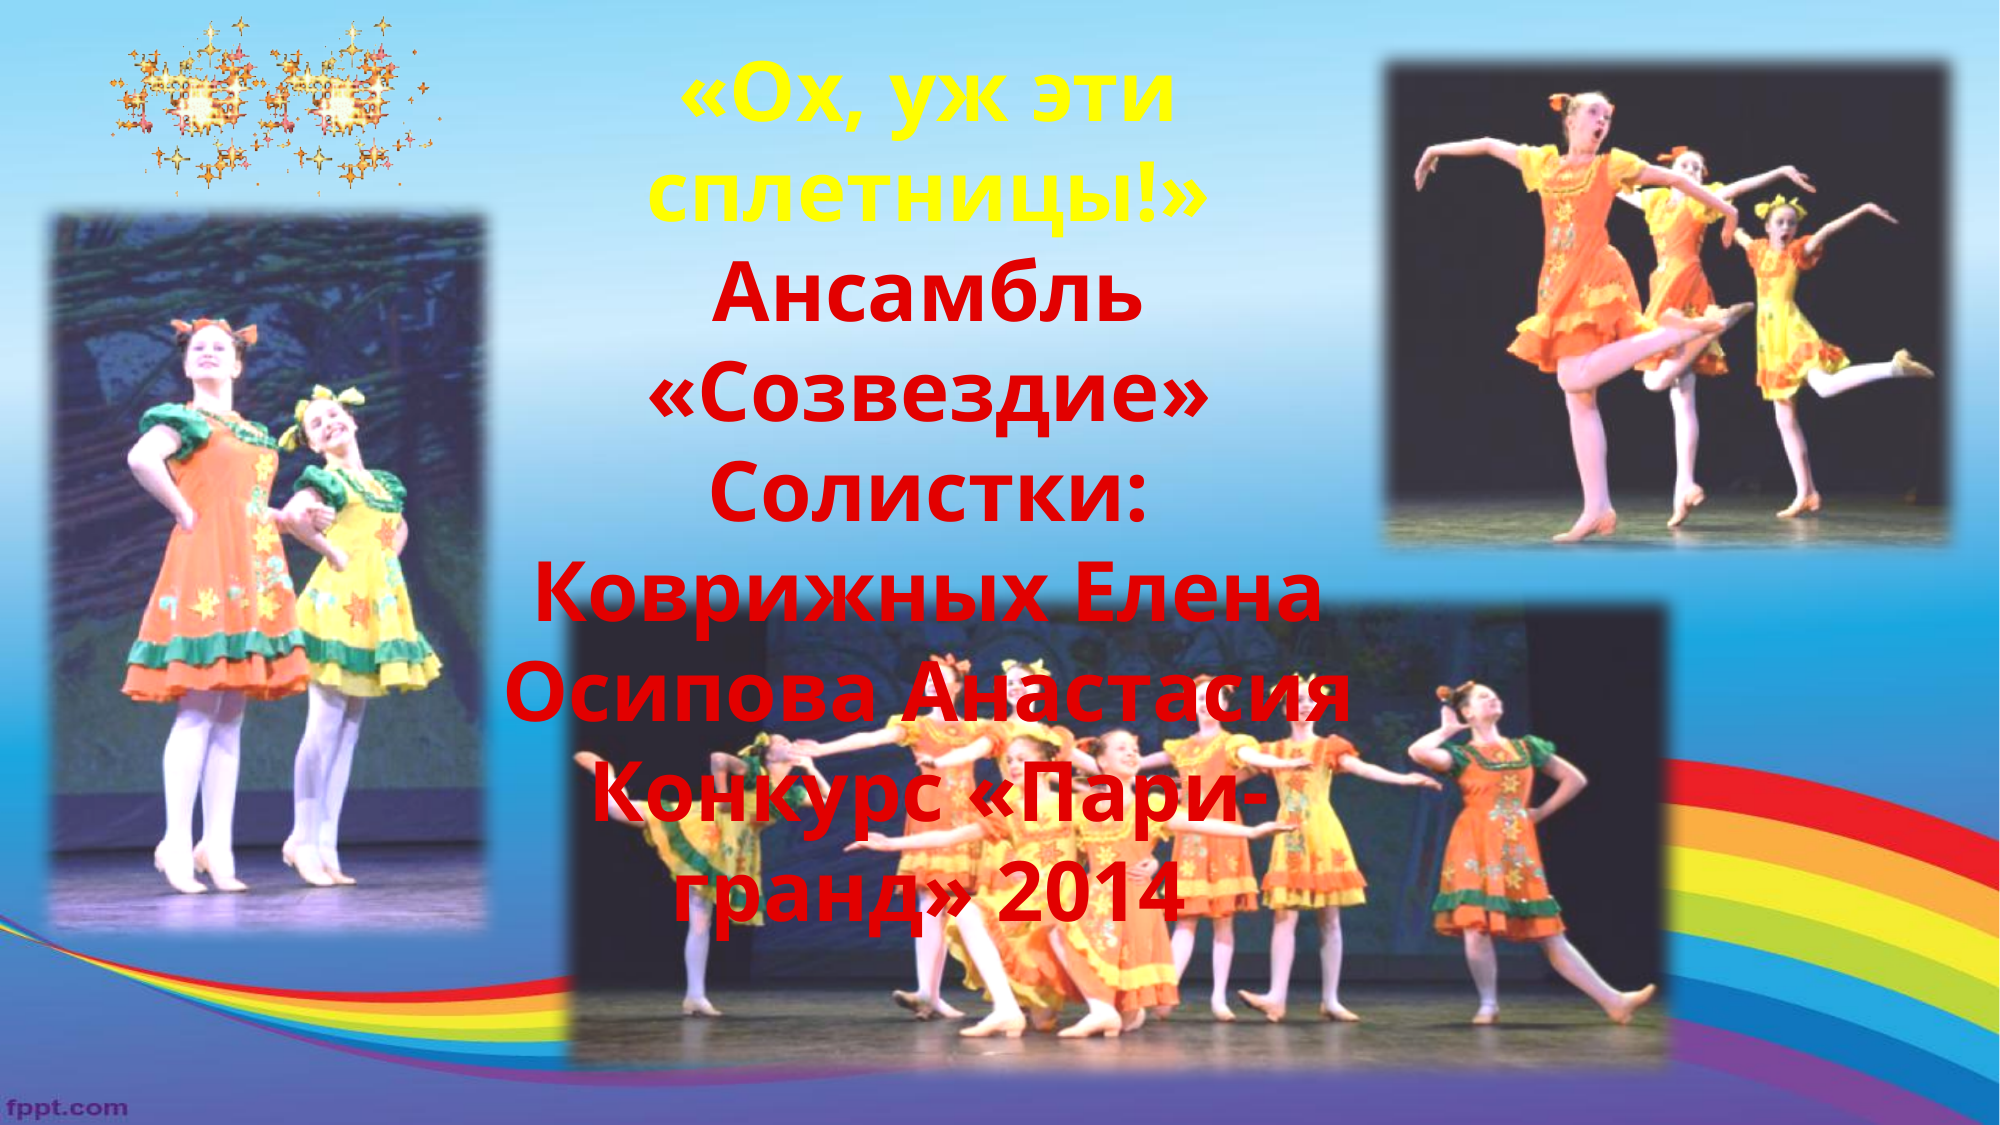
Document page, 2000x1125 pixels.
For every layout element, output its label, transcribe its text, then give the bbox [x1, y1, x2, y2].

picture [0, 0, 2000, 1125]
text_box «Ох, уж эти сплетницы!» Ансамбль «Созвездие» Солистки: Коврижных Елена Осипова Анастасия Конкурс «Пари-гранд» 2014 [479, 30, 1378, 551]
